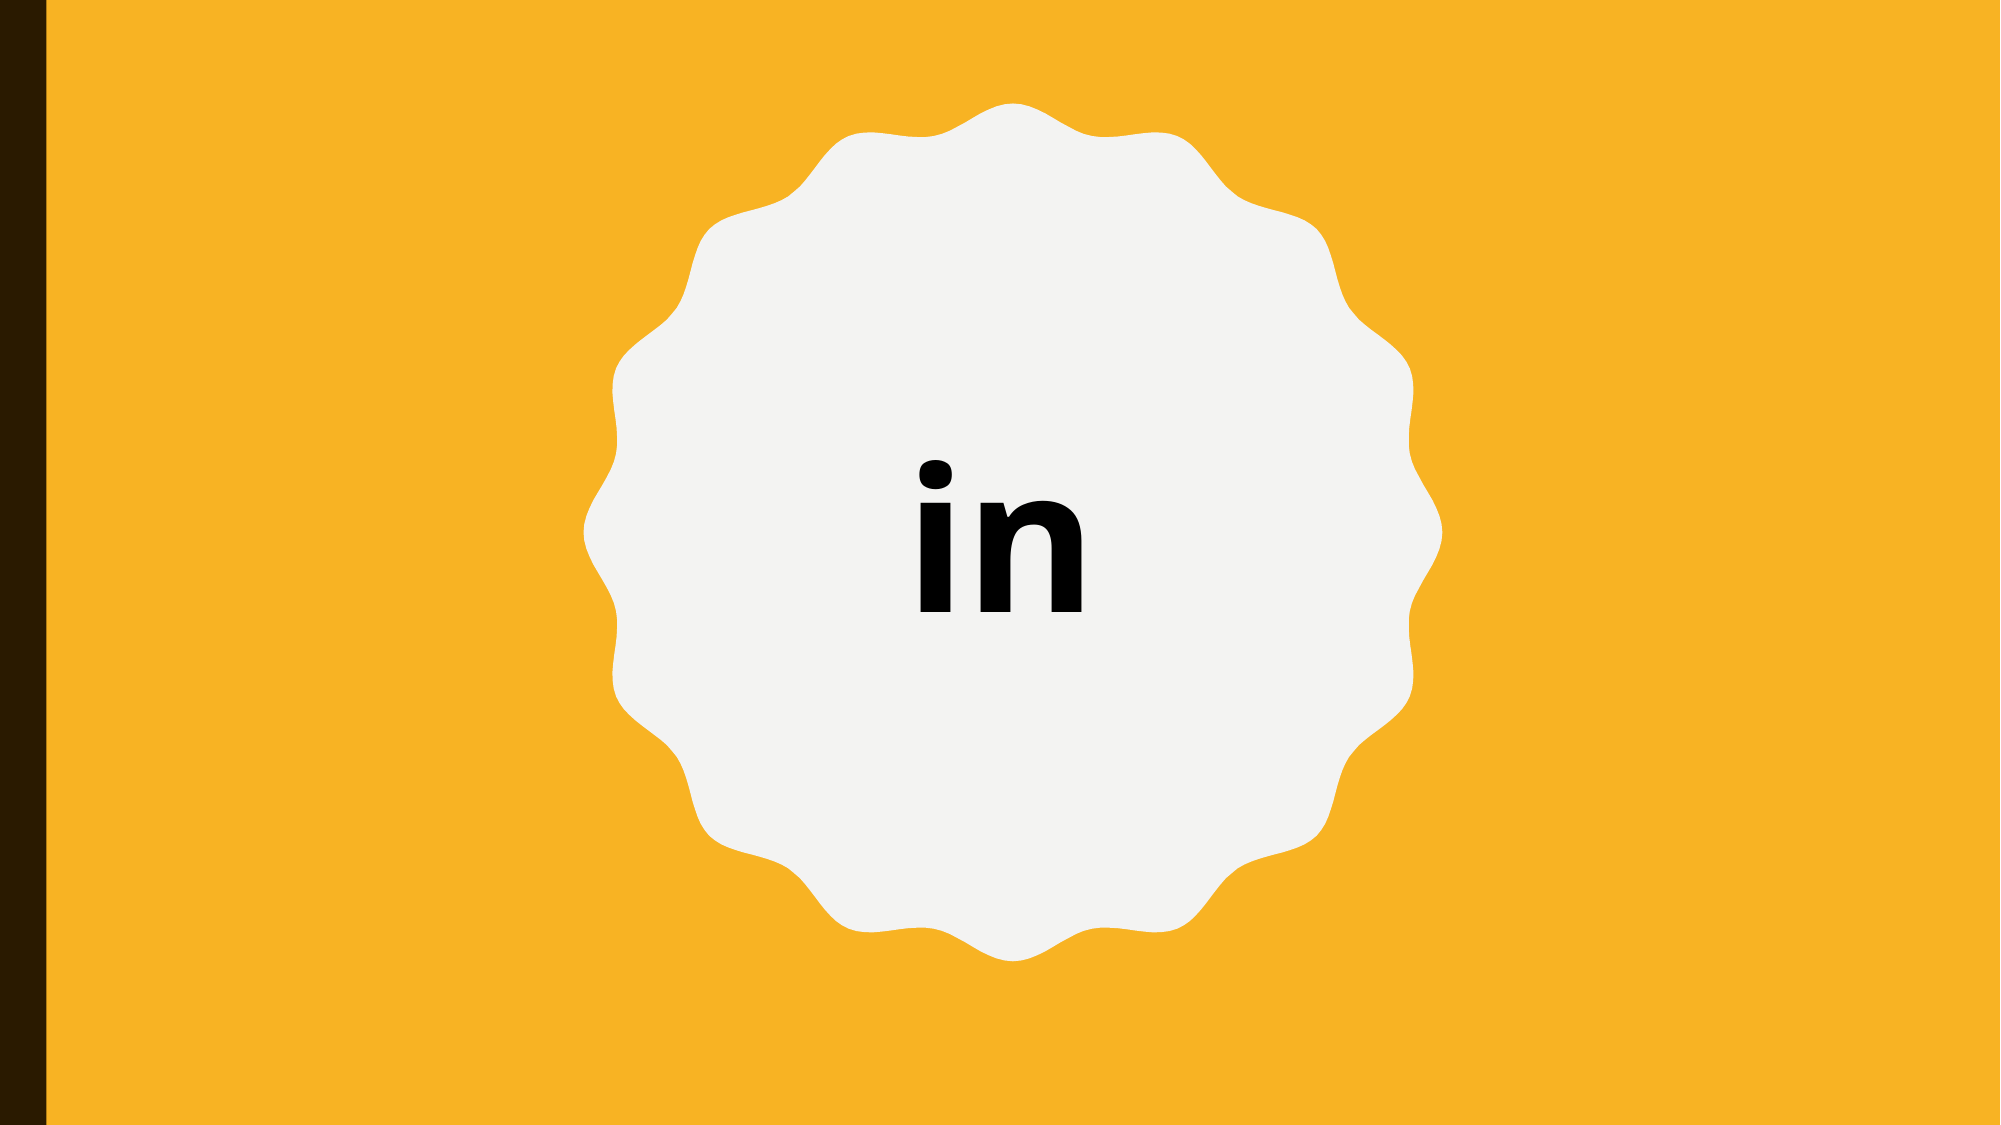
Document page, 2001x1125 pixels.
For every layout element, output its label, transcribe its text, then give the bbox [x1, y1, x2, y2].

text_box in [890, 405, 1596, 661]
